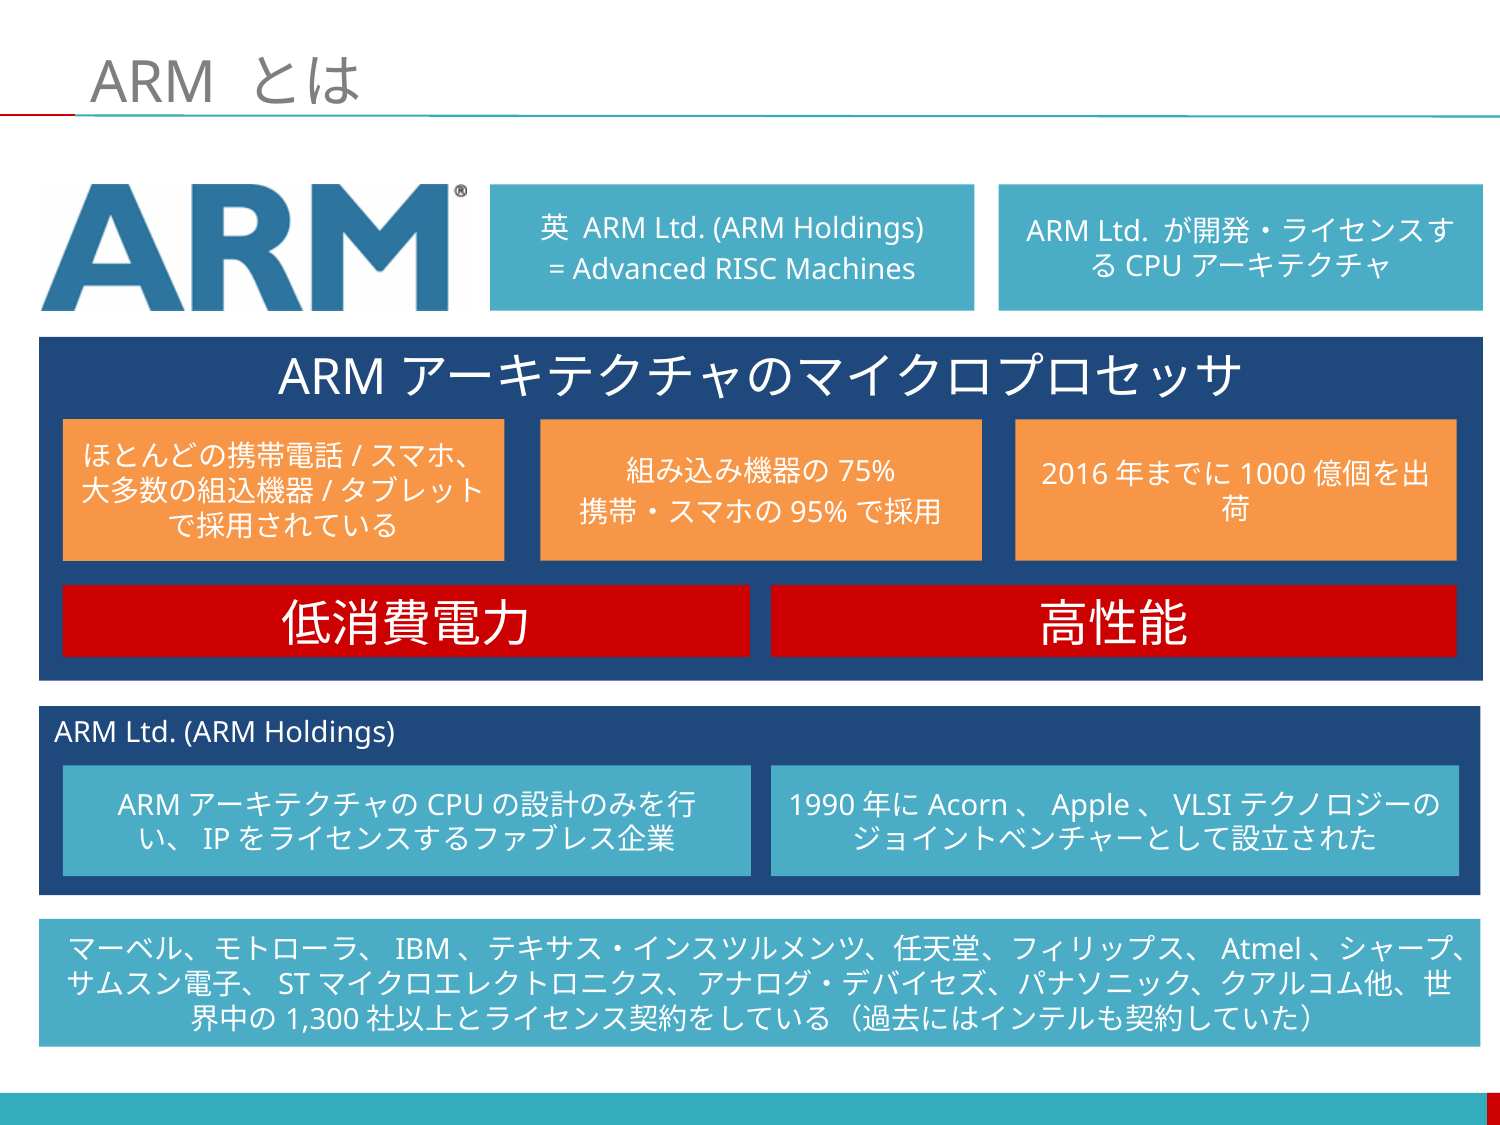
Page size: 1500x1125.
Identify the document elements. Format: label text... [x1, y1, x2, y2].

text_box マーベル、モトローラ、IBM、テキサス・インスツルメンツ、任天堂、フィリップス、Atmel、シャープ、サムスン電子、STマイクロエレクトロニクス、アナログ・デバイセズ、パナソニック、クアルコム他、世界中の1,300社以上とライセンス契約をしている（過去にはインテルも契約していた） [39, 918, 1481, 1047]
text_box 組み込み機器の75% 携帯・スマホの95%で採用 [540, 419, 982, 561]
text_box 2016年までに1000億個を出荷 [1015, 419, 1457, 561]
text_box ほとんどの携帯電話/スマホ、大多数の組込機器/タブレットで採用されている [62, 419, 505, 561]
text_box 英 ARM Ltd. (ARM Holdings) = Advanced RISC Machines [490, 184, 975, 311]
text_box 低消費電力 [62, 585, 750, 657]
text_box 高性能 [771, 585, 1457, 657]
picture [41, 184, 467, 311]
text_box 1990年にAcorn、Apple、VLSIテクノロジーのジョイントベンチャーとして設立された [771, 765, 1460, 877]
text_box ARMアーキテクチャのCPUの設計のみを行い、IPをライセンスするファブレス企業 [62, 765, 751, 877]
text_box ARM Ltd. が開発・ライセンスするCPUアーキテクチャ [998, 184, 1483, 311]
text_box ARMアーキテクチャのマイクロプロセッサ [39, 336, 1483, 681]
text_box ARM Ltd. (ARM Holdings) [39, 706, 1481, 896]
title ARM とは [75, 45, 1500, 114]
